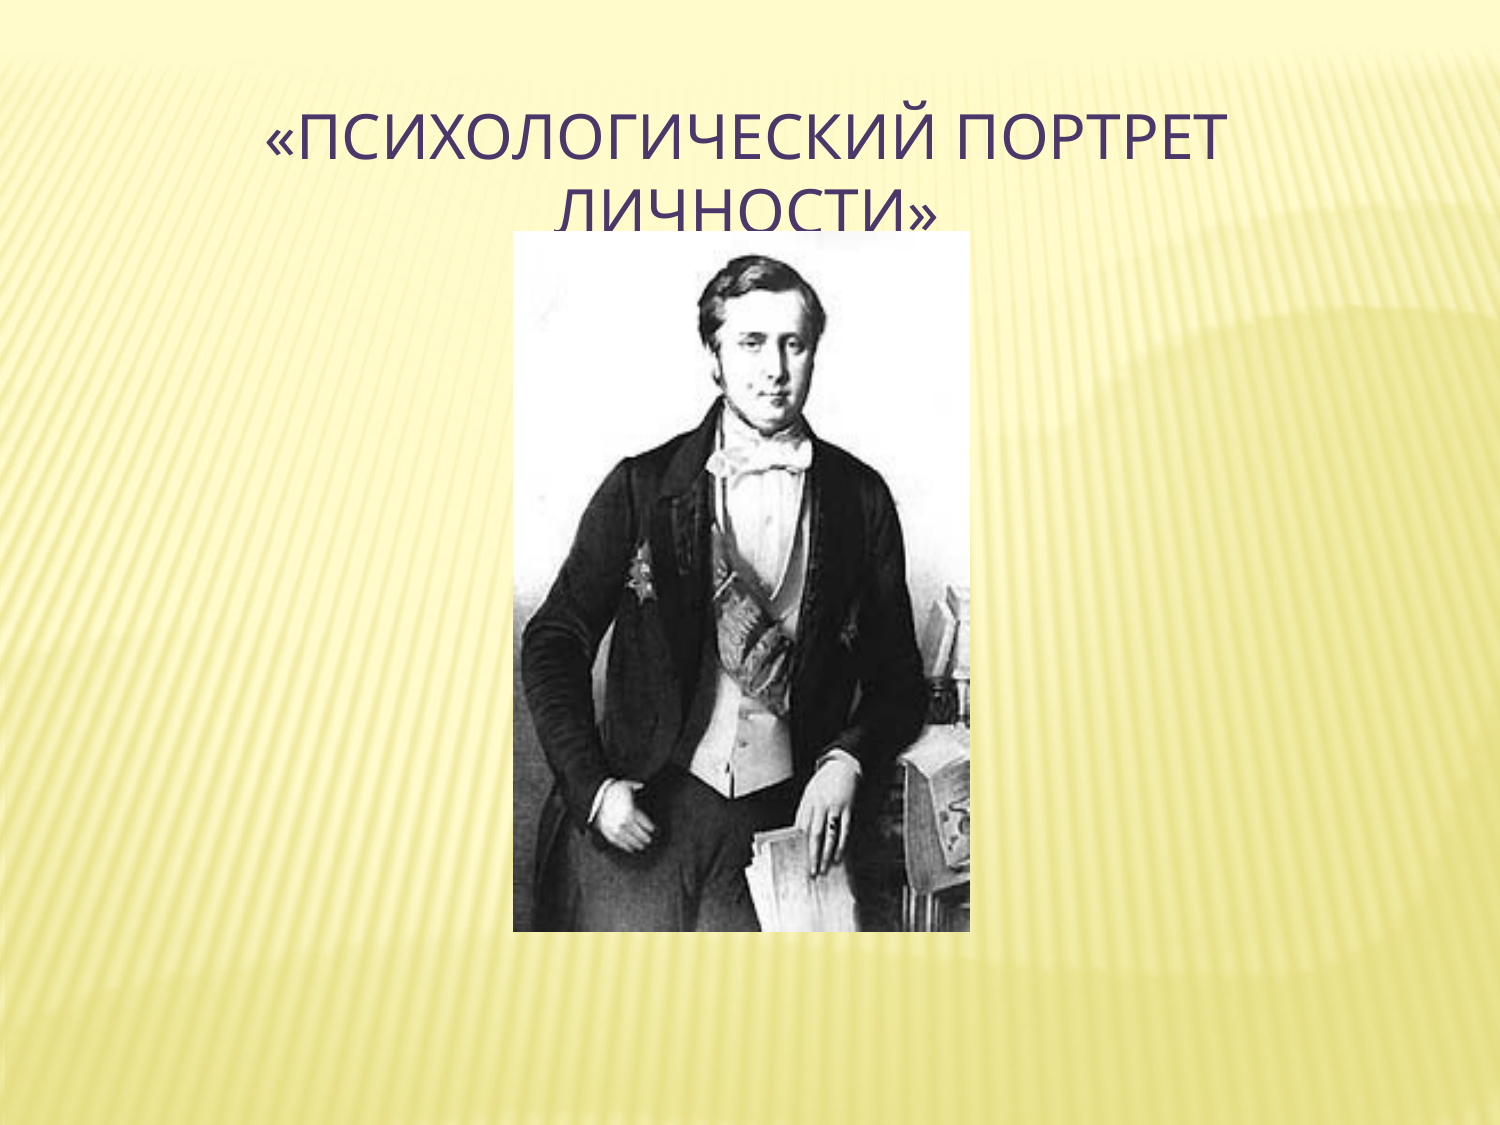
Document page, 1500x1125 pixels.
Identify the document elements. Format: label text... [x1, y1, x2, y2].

picture [513, 231, 971, 932]
title «Психологический портрет личности» [53, 90, 1441, 291]
